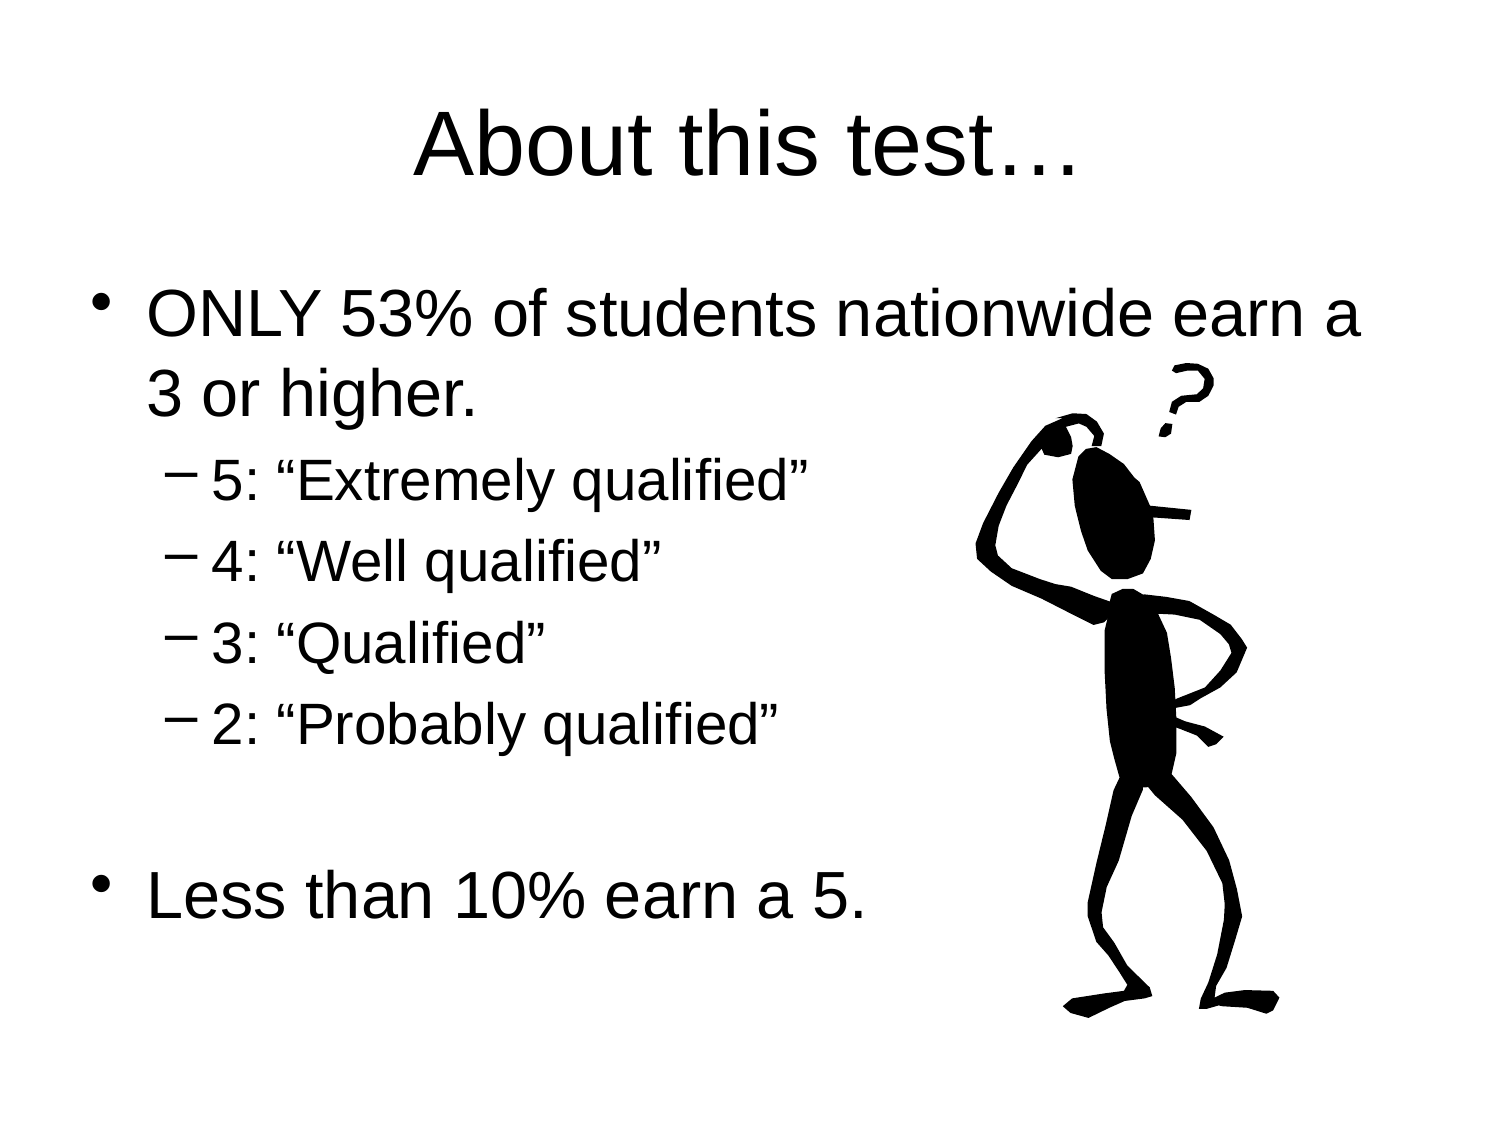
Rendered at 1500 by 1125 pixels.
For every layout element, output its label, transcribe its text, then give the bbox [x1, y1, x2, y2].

title About this test… [75, 45, 1425, 233]
list ONLY 53% of students nationwide earn a 3 or higher. 5: “Extremely qualified” 4: “Well qualified” 3: “Qualified” 2: “Probably qualified” Less than 10% earn a 5. [75, 262, 1425, 1005]
picture [974, 362, 1280, 1019]
